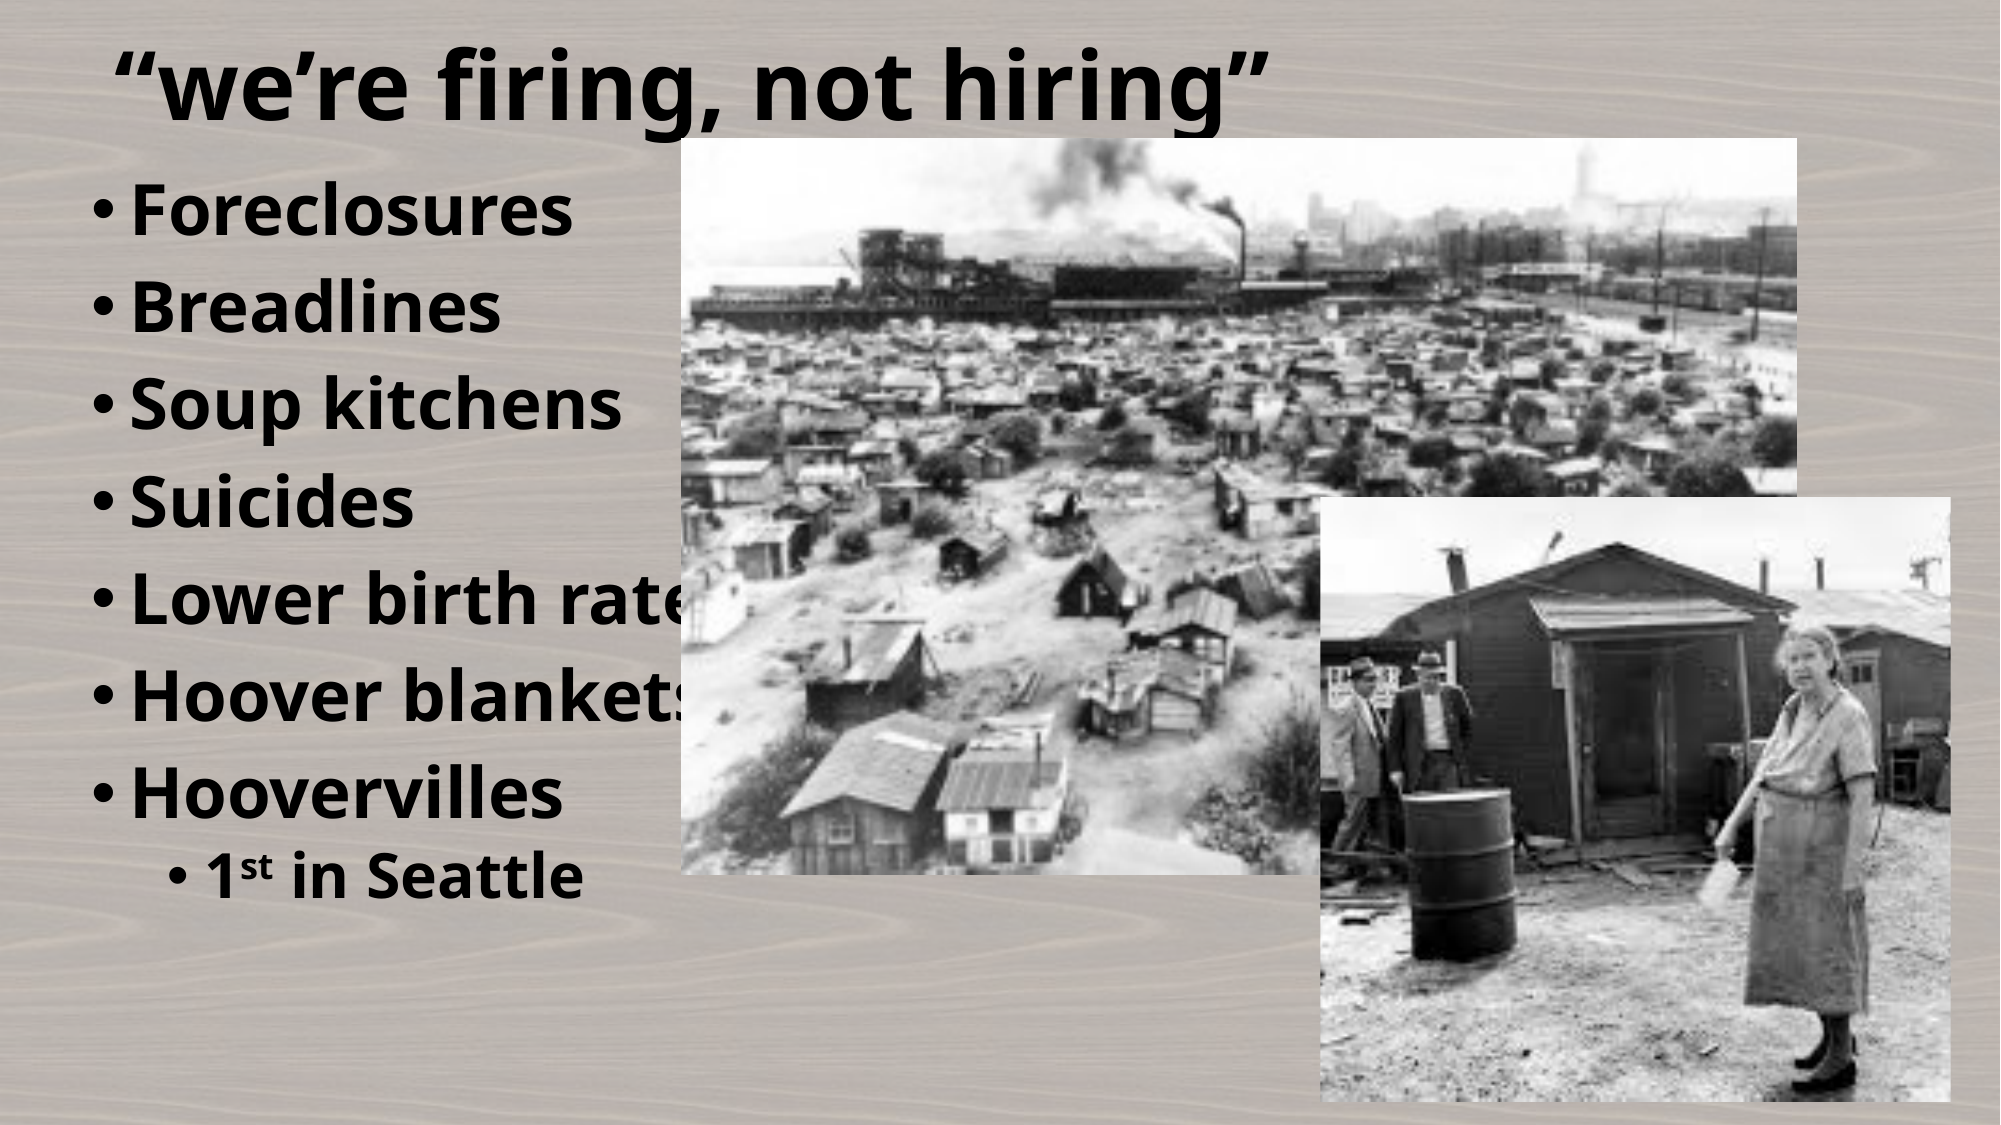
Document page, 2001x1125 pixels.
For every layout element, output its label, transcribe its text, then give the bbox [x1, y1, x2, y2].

title “we’re firing, not hiring” [99, 40, 1684, 139]
list Foreclosures Breadlines Soup kitchens Suicides Lower birth rate Hoover blankets Hoovervilles 1st in Seattle [76, 166, 1320, 928]
picture [681, 138, 1951, 1102]
